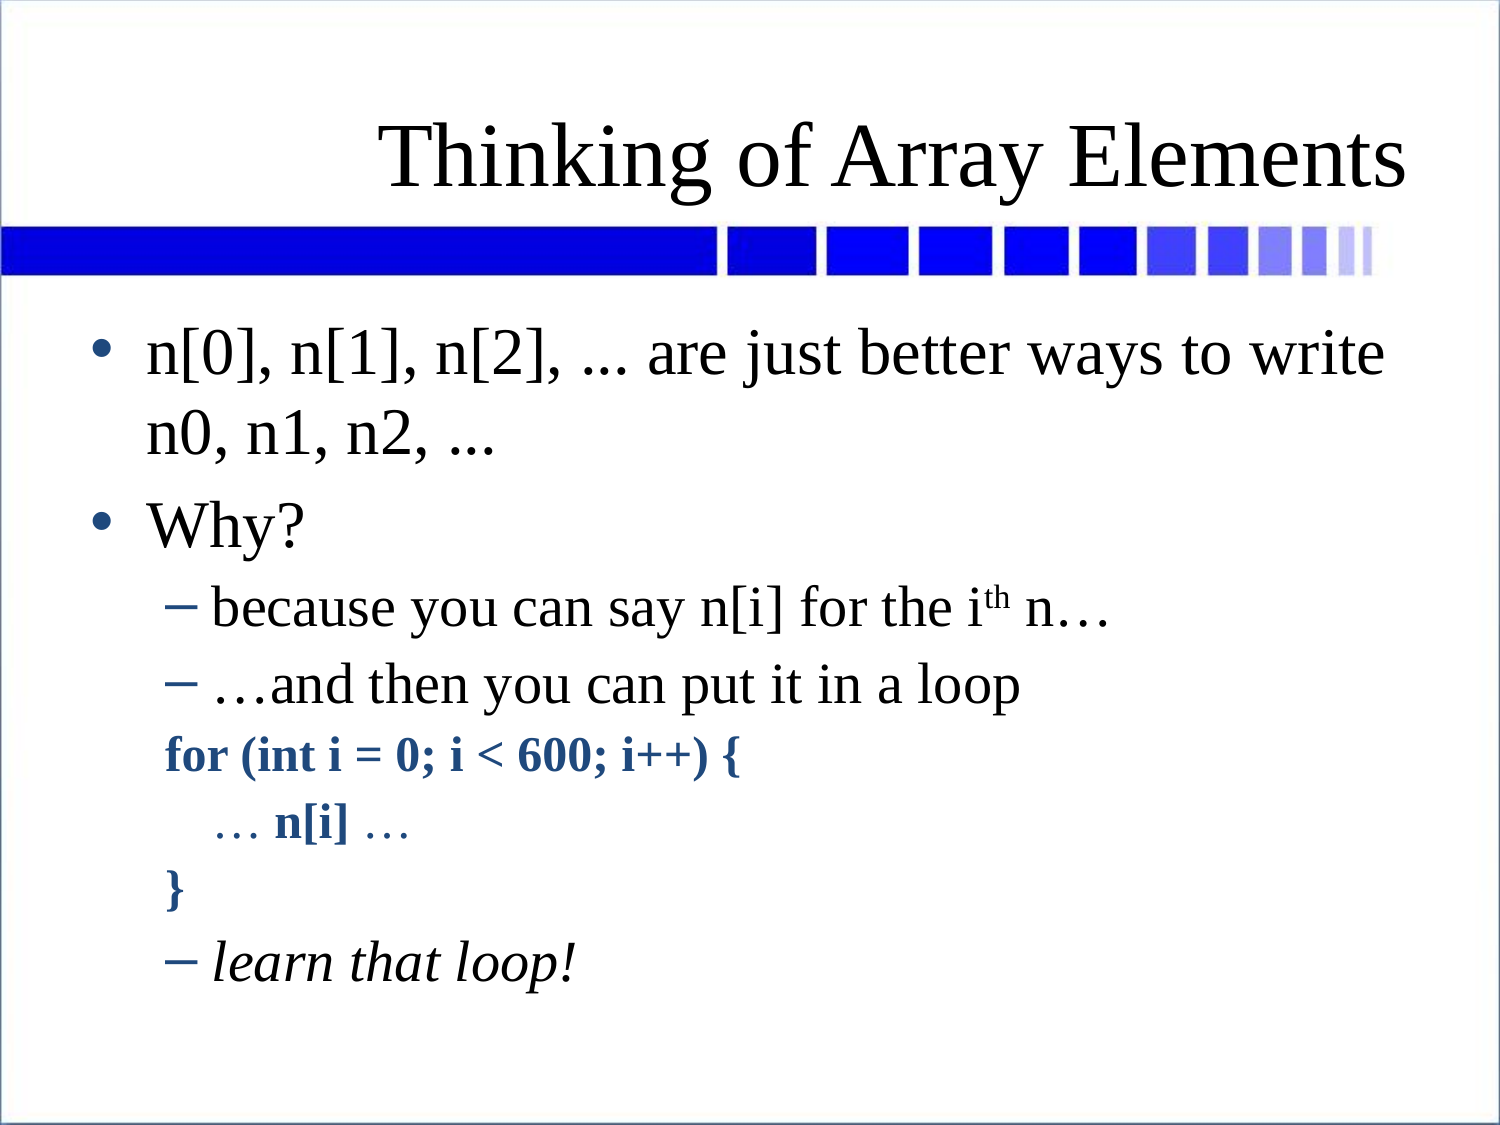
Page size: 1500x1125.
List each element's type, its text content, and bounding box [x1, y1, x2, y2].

list n[0], n[1], n[2], ... are just better ways to write n0, n1, n2, ... Why? because you can say n[i] for the ith n… …and then you can put it in a loop for (int i = 0; i < 600; i++) { … n[i] … } learn that loop! [74, 299, 1426, 1063]
title Thinking of Array Elements [74, 44, 1426, 213]
picture [0, 0, 1500, 1125]
